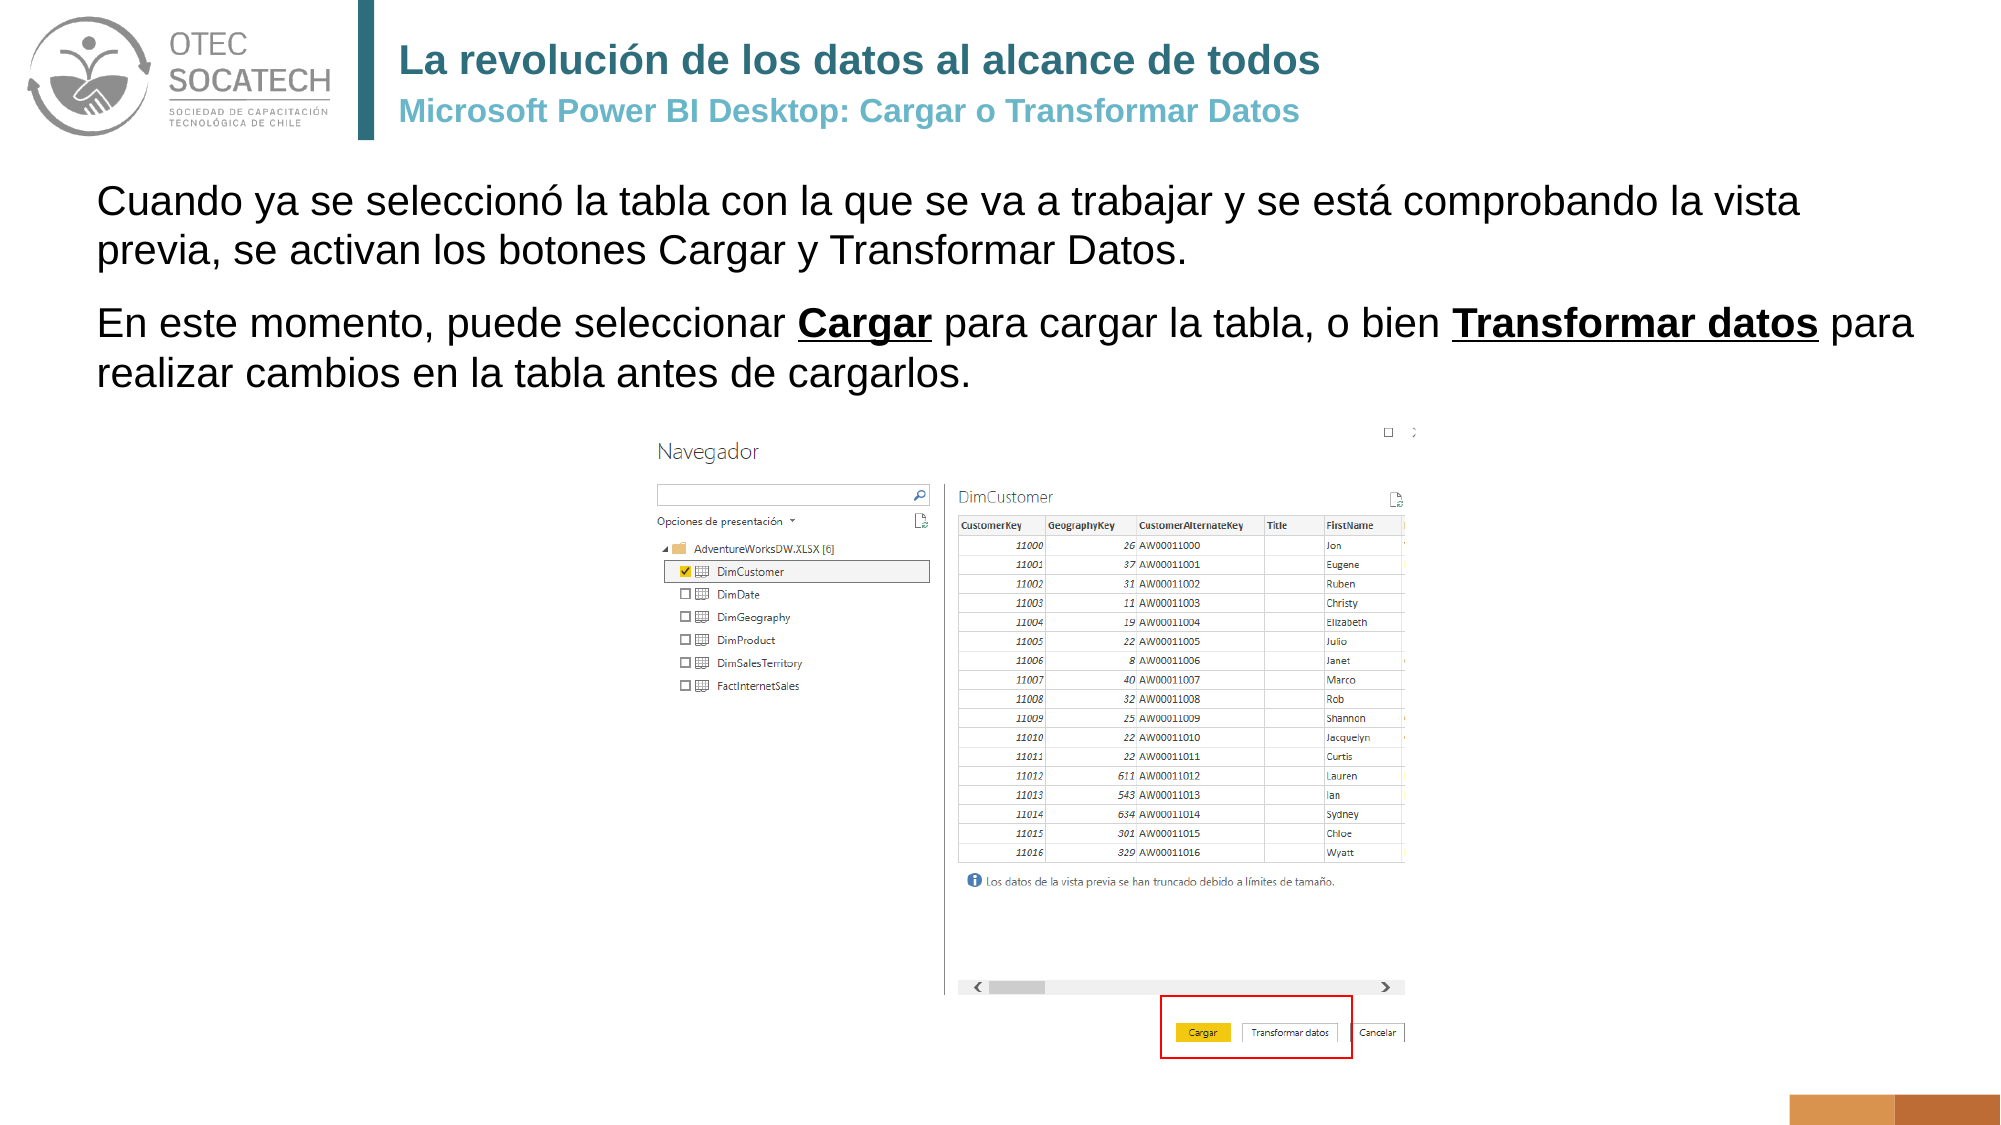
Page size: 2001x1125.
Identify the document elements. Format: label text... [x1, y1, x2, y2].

title La revolución de los datos al alcance de todos [383, 31, 1951, 86]
text_box En este momento, puede seleccionar Cargar para cargar la tabla, o bien Transformar datos para realizar cambios en la tabla antes de cargarlos. [81, 288, 1951, 404]
text_box Cuando ya se seleccionó la tabla con la que se va a trabajar y se está comprobando la vista previa, se activan los botones Cargar y Transformar Datos. [81, 165, 1951, 281]
picture [631, 425, 1416, 1042]
text_box [1160, 1042, 1353, 1059]
text_box Microsoft Power BI Desktop: Cargar o Transformar Datos [383, 86, 1951, 146]
picture [4, 11, 358, 159]
